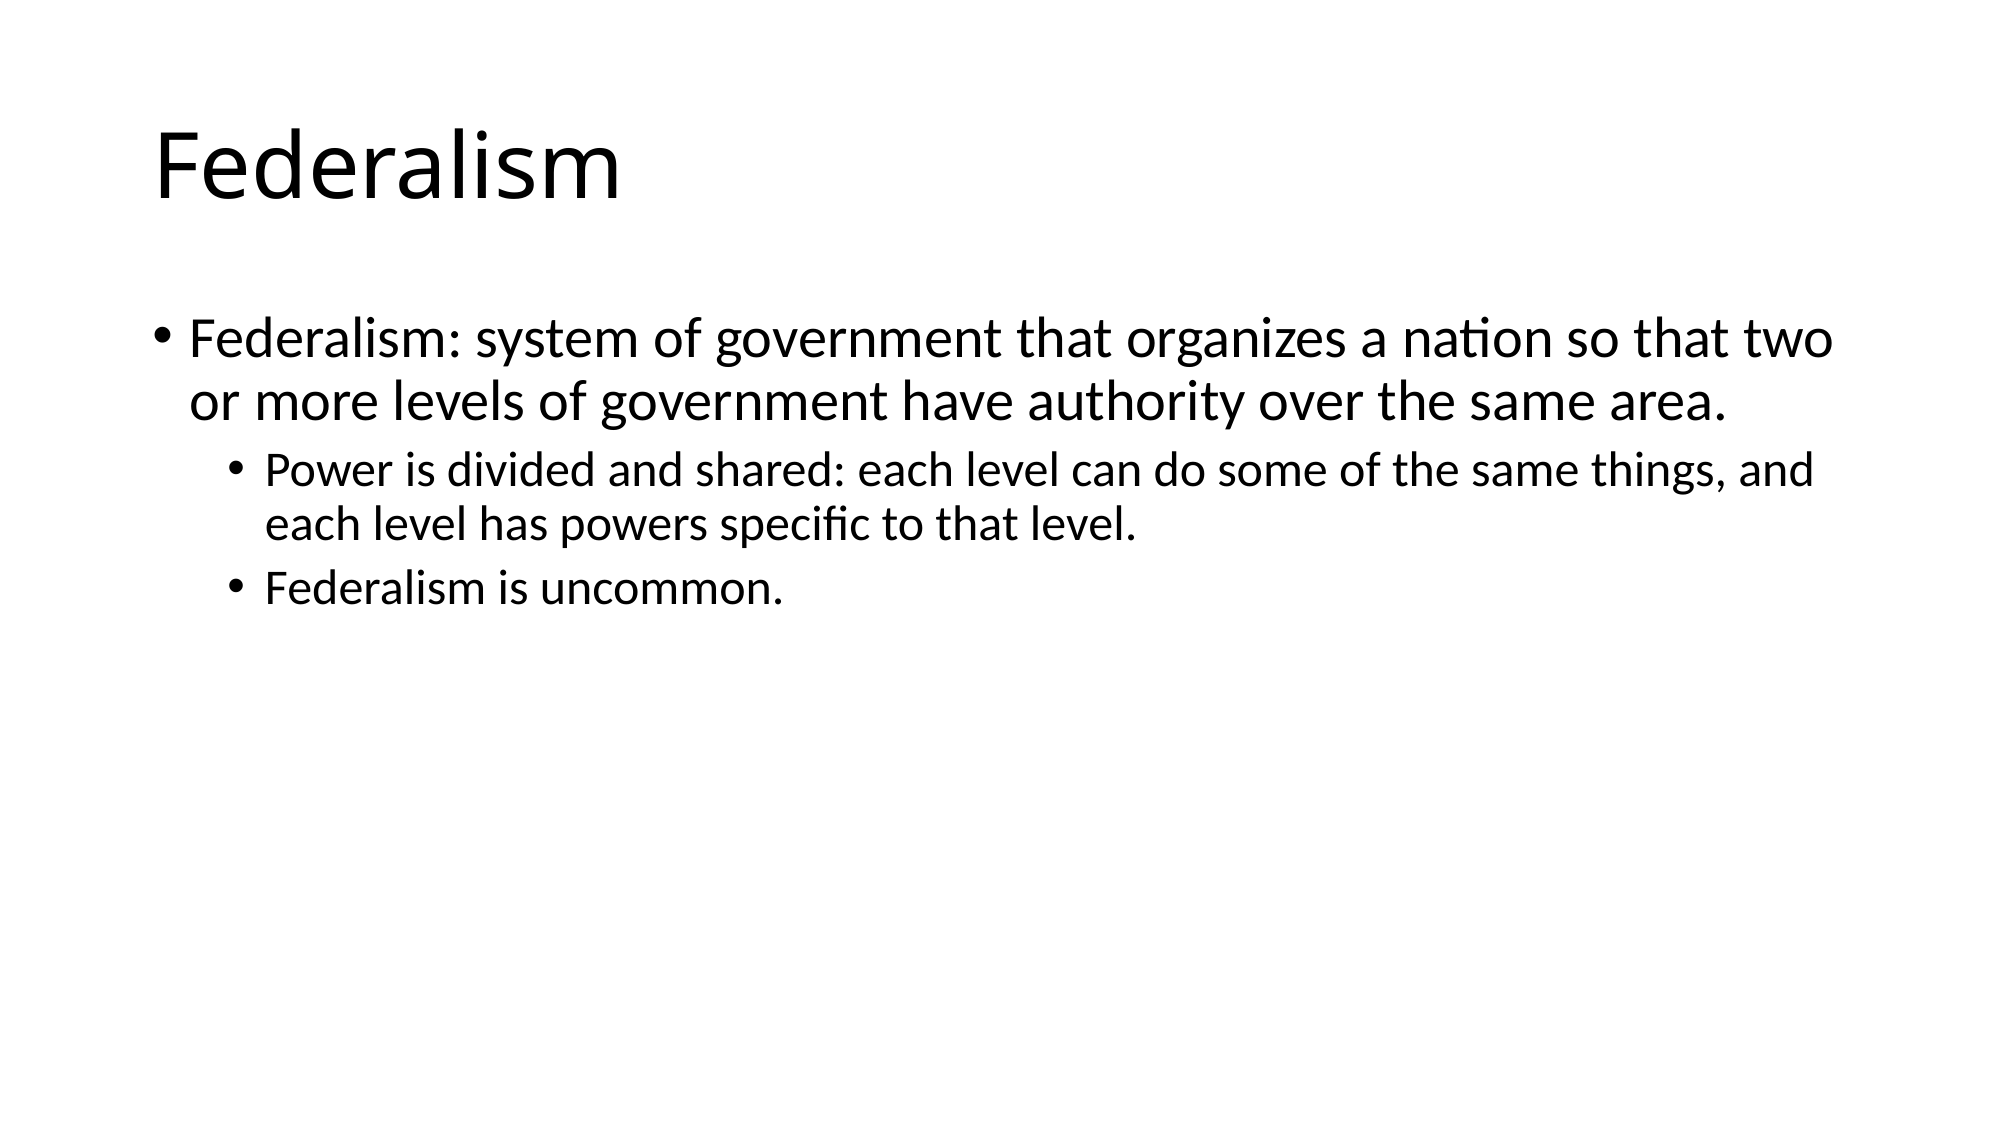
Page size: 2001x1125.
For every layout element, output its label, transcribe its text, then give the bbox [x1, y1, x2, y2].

list Federalism: system of government that organizes a nation so that two or more levels of government have authority over the same area. Power is divided and shared: each level can do some of the same things, and each level has powers specific to that level. Federalism is uncommon. [137, 299, 1863, 1014]
title Federalism [137, 59, 1863, 278]
